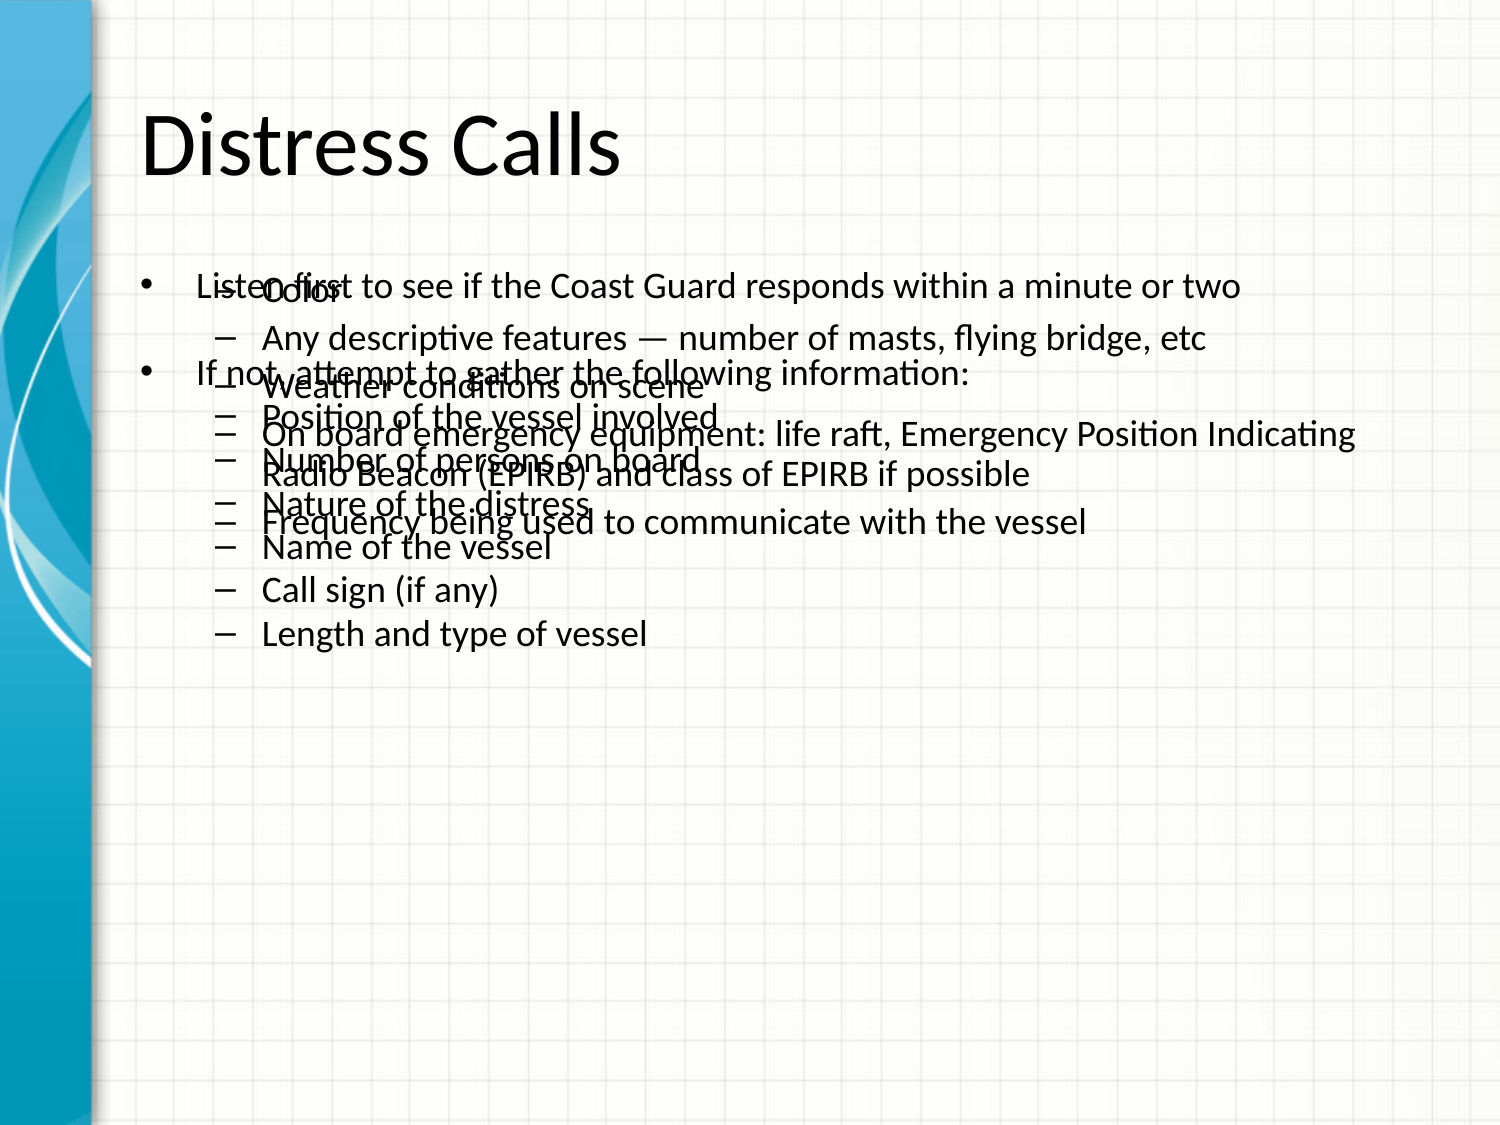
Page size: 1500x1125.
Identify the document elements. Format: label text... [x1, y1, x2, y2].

picture [0, 0, 1500, 1125]
list Color Any descriptive features — number of masts, flying bridge, etc Weather conditions on scene On board emergency equipment: life raft, Emergency Position Indicating Radio Beacon (EPIRB) and class of EPIRB if possible Frequency being used to communicate with the vessel [125, 262, 1450, 1005]
title Distress Calls [125, 45, 1450, 233]
